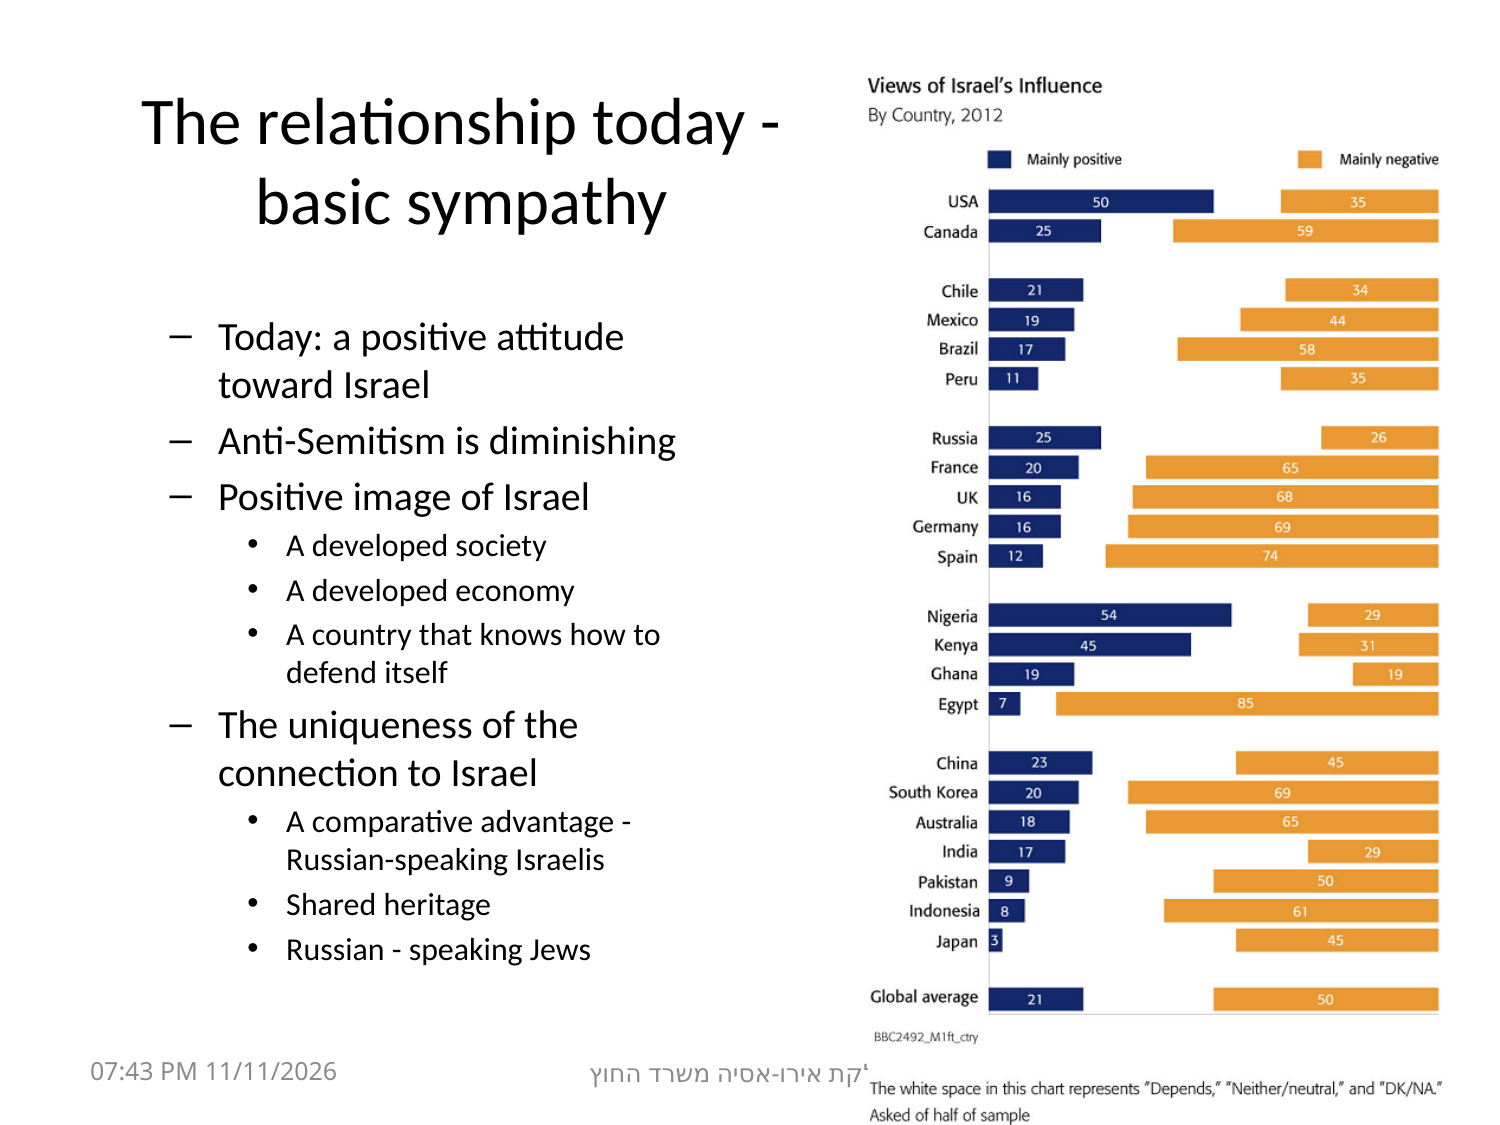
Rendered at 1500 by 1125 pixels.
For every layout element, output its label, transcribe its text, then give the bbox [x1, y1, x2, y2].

list Today: a positive attitude toward Israel Anti-Semitism is diminishing Positive image of Israel A developed society A developed economy A country that knows how to defend itself The uniqueness of the connection to Israel A comparative advantage - Russian-speaking Israelis Shared heritage Russian - speaking Jews [76, 302, 717, 976]
picture [867, 76, 1442, 1125]
slide_number 04 ינואר 18 [75, 1042, 425, 1103]
footer מחלקת אירו-אסיה משרד החוץ [512, 1042, 862, 1103]
title The relationship today -basic sympathy [112, 42, 811, 273]
